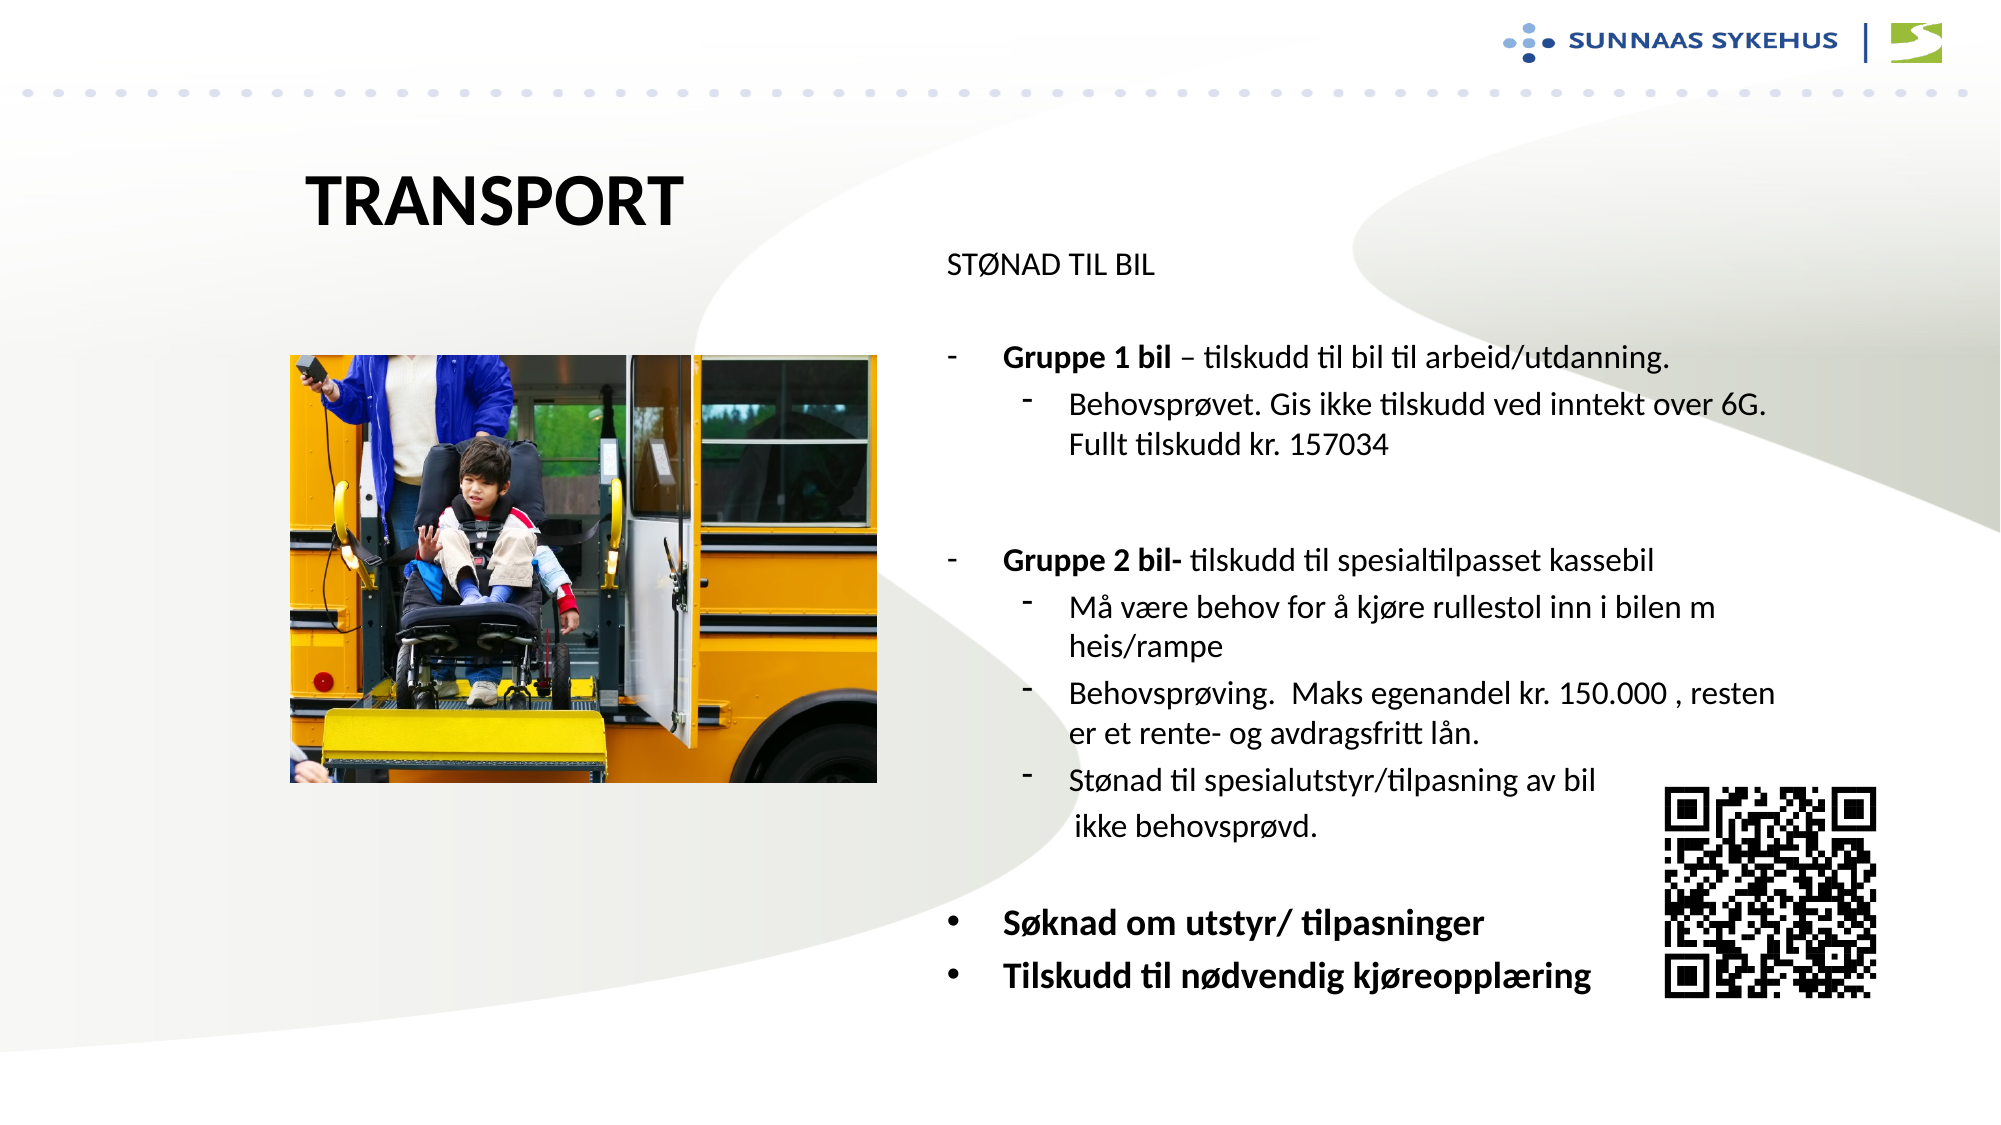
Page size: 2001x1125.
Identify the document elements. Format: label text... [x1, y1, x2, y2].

picture [0, 0, 2001, 1125]
title TRANSPORT [290, 142, 1708, 249]
list STØNAD TIL BIL Gruppe 1 bil – tilskudd til bil til arbeid/utdanning. Behovsprøvet. Gis ikke tilskudd ved inntekt over 6G. Fullt tilskudd kr. 157034 Gruppe 2 bil- tilskudd til spesialtilpasset kassebil Må være behov for å kjøre rullestol inn i bilen m heis/rampe Behovsprøving. Maks egenandel kr. 150.000 , resten er et rente- og avdragsfritt lån. Stønad til spesialutstyr/tilpasning av bil ikke behovsprøvd. Søknad om utstyr/ tilpasninger Tilskudd til nødvendig kjøreopplæring [931, 188, 1807, 950]
